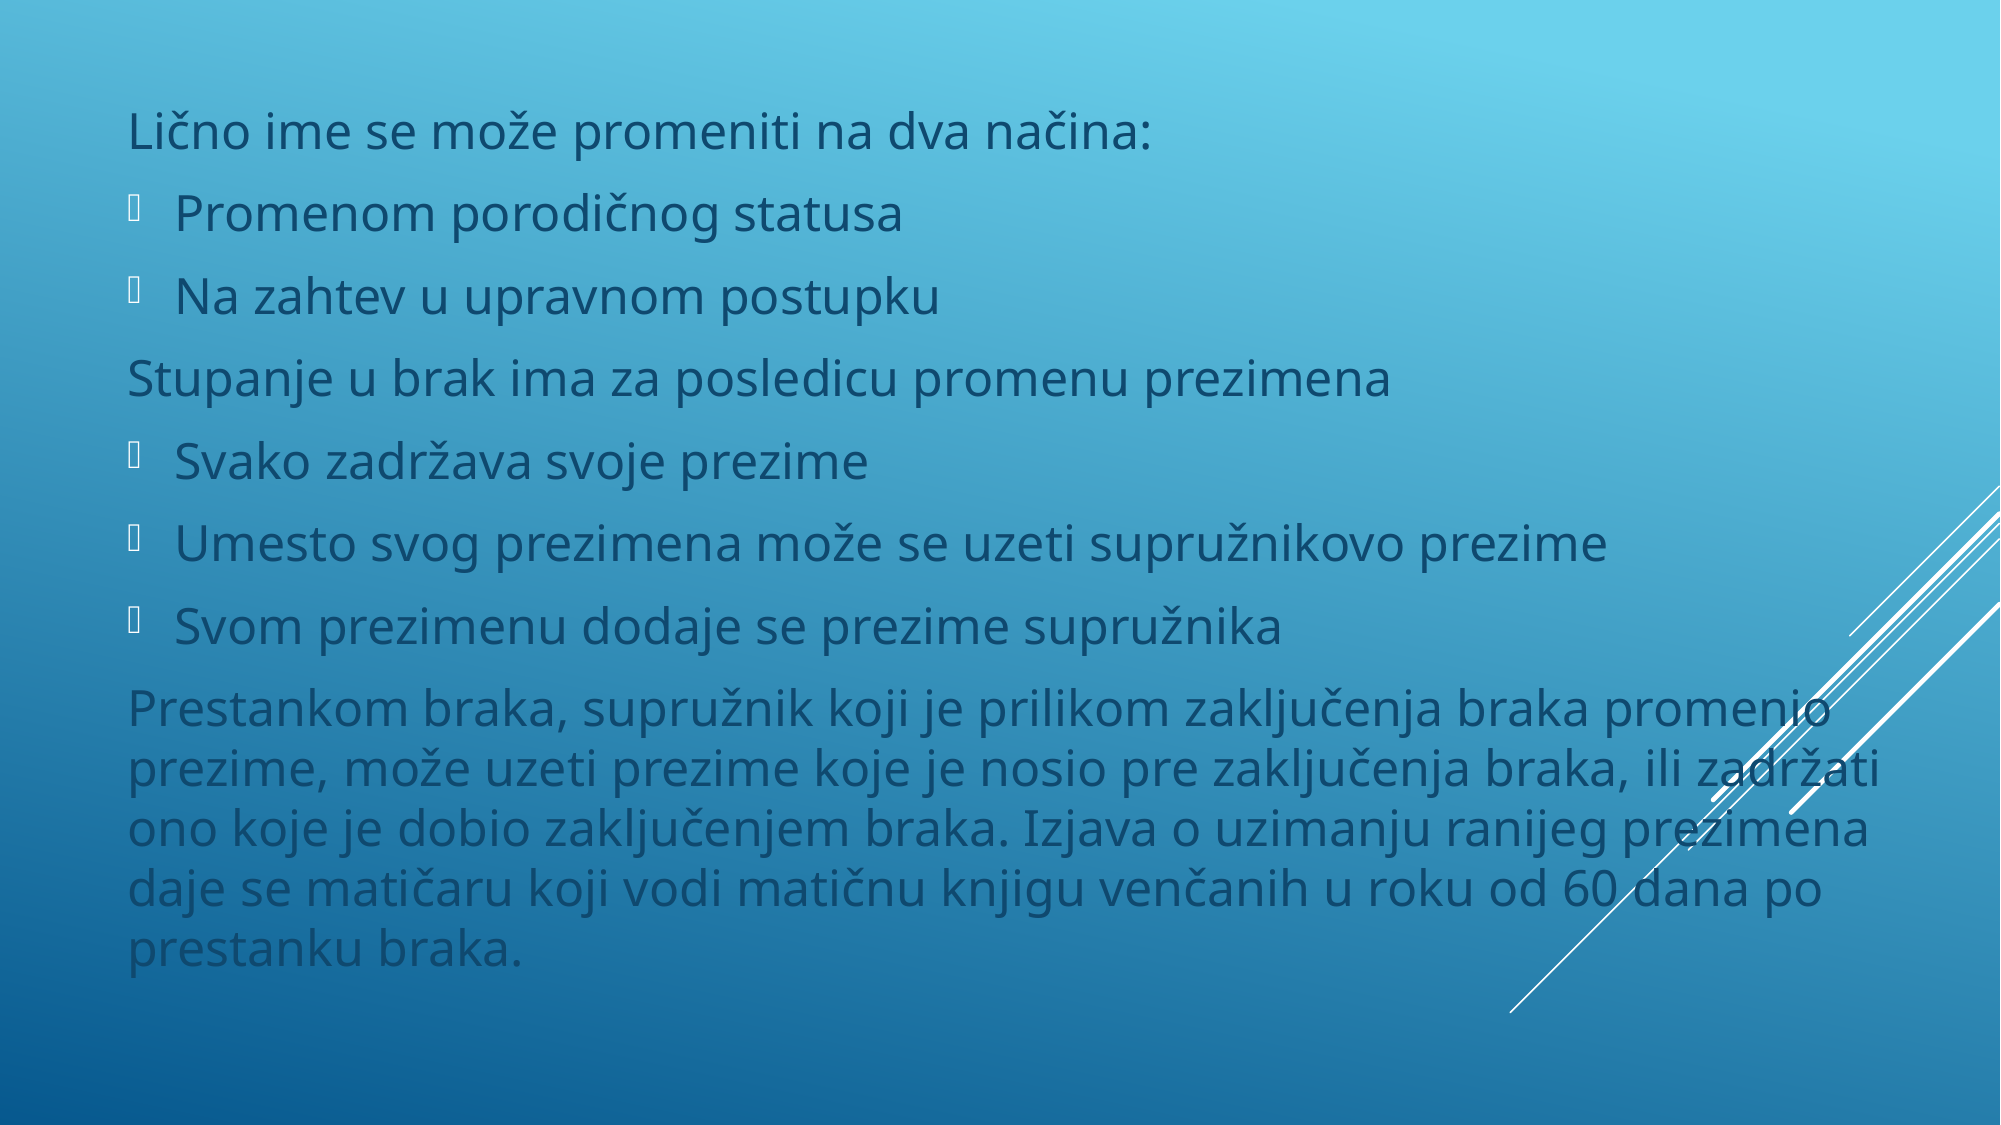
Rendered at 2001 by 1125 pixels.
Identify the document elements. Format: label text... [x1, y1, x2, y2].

list Lično ime se može promeniti na dva načina: Promenom porodičnog statusa Na zahtev u upravnom postupku Stupanje u brak ima za posledicu promenu prezimena Svako zadržava svoje prezime Umesto svog prezimena može se uzeti supružnikovo prezime Svom prezimenu dodaje se prezime supružnika Prestankom braka, supružnik koji je prilikom zaključenja braka promenio prezime, može uzeti prezime koje je nosio pre zaključenja braka, ili zadržati ono koje je dobio zaključenjem braka. Izjava o uzimanju ranijeg prezimena daje se matičaru koji vodi matičnu knjigu venčanih u roku od 60 dana po prestanku braka. [112, 41, 1925, 1035]
